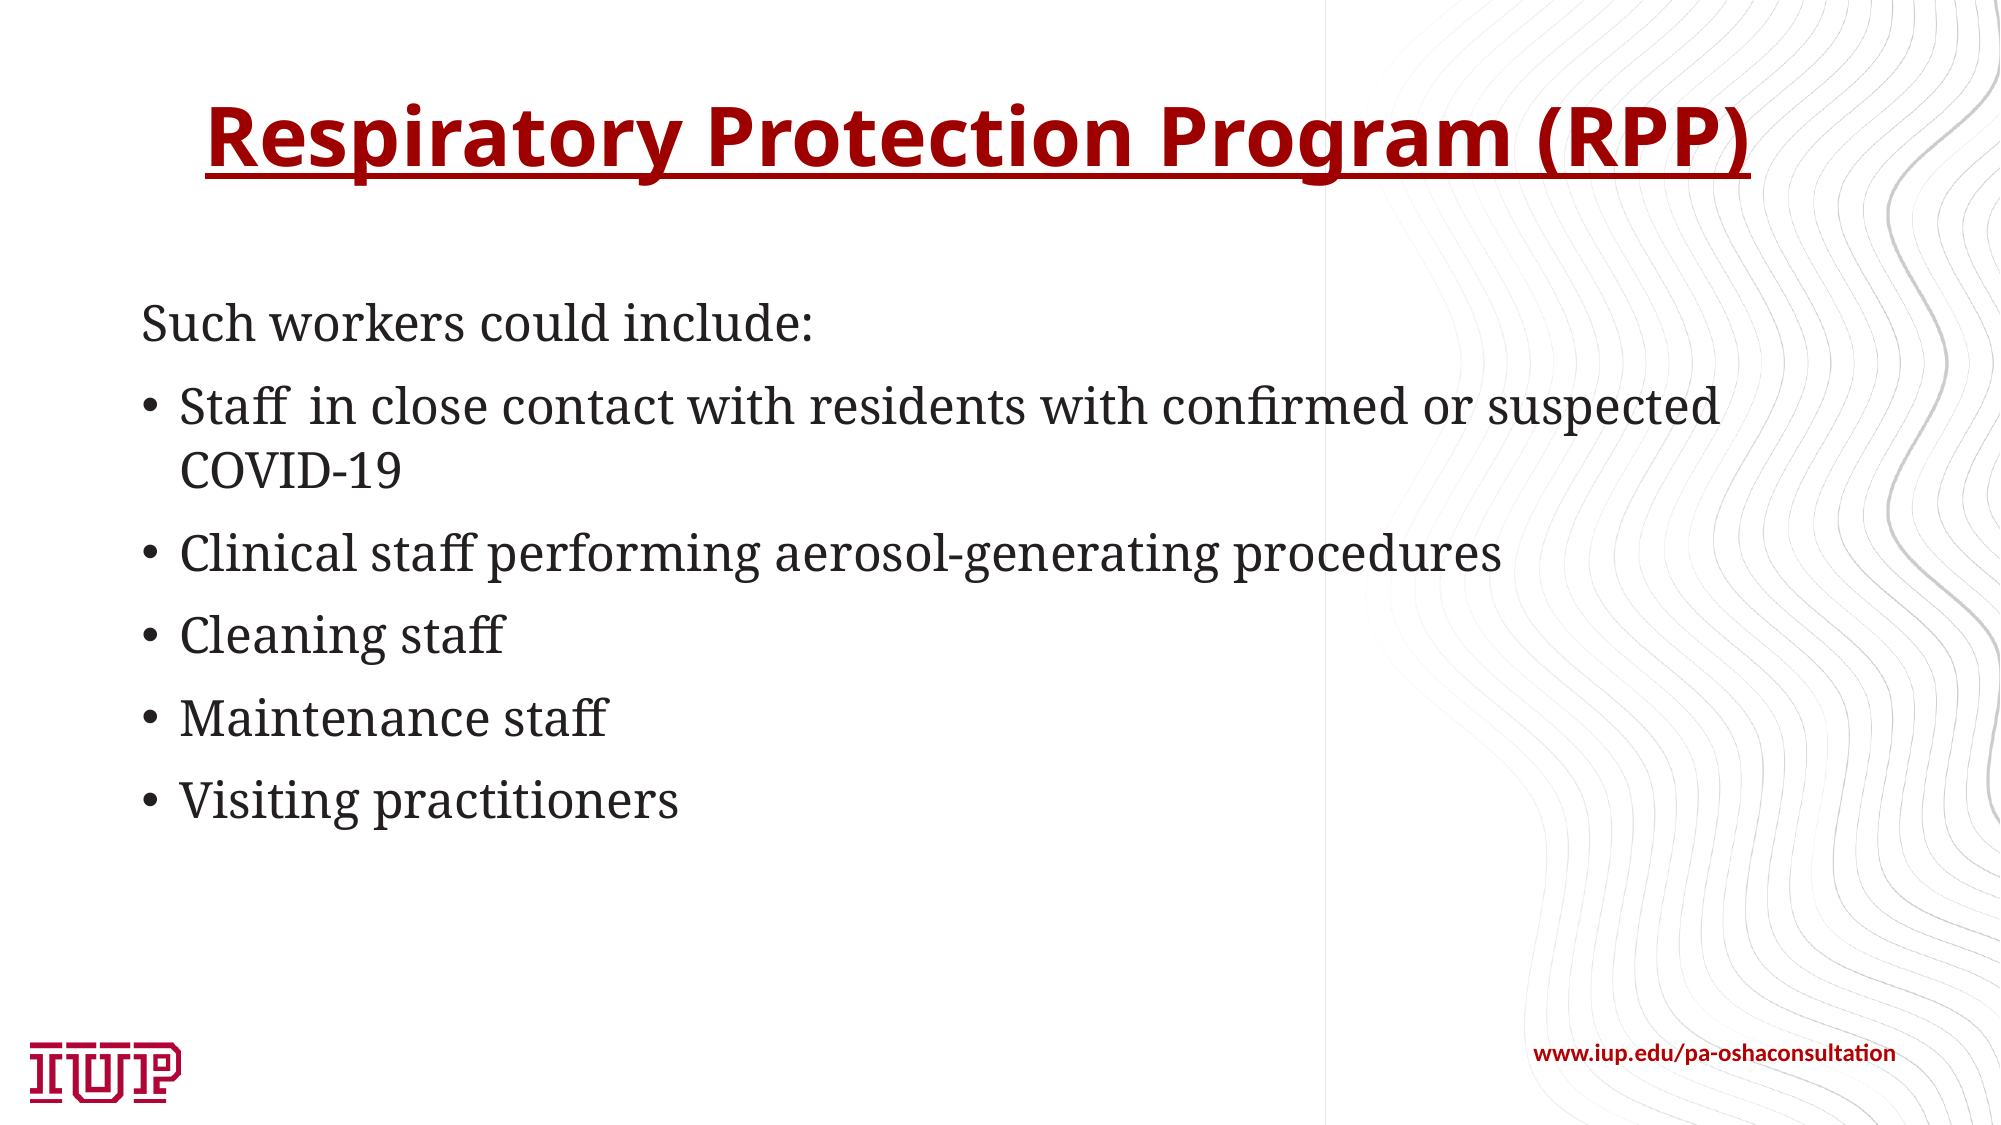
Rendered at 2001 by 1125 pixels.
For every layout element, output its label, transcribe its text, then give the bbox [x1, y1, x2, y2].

picture [1299, 0, 2000, 1125]
list Such workers could include: Staff in close contact with residents with confirmed or suspected COVID-19 Clinical staff performing aerosol-generating procedures Cleaning staff Maintenance staff Visiting practitioners [126, 279, 1852, 993]
text_box www.iup.edu/pa-oshaconsultation [1518, 1028, 1944, 1074]
title Respiratory Protection Program (RPP) [126, 50, 1830, 230]
